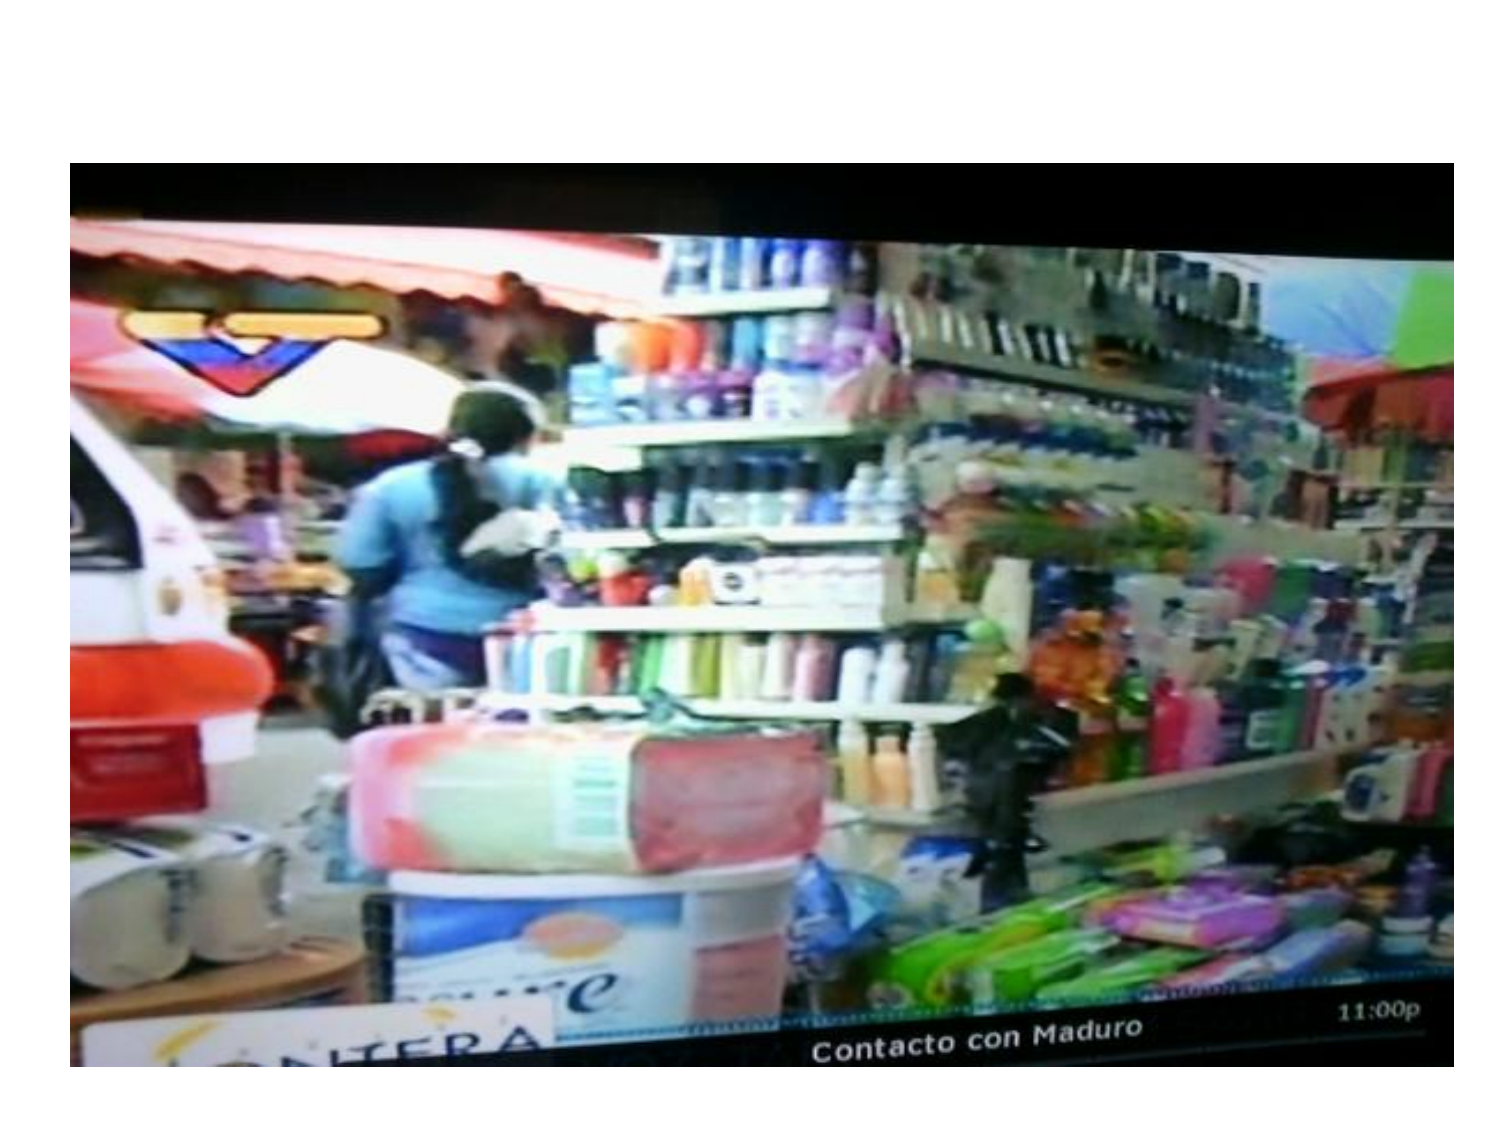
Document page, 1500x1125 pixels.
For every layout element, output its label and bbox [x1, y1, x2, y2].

picture [70, 163, 1454, 1067]
